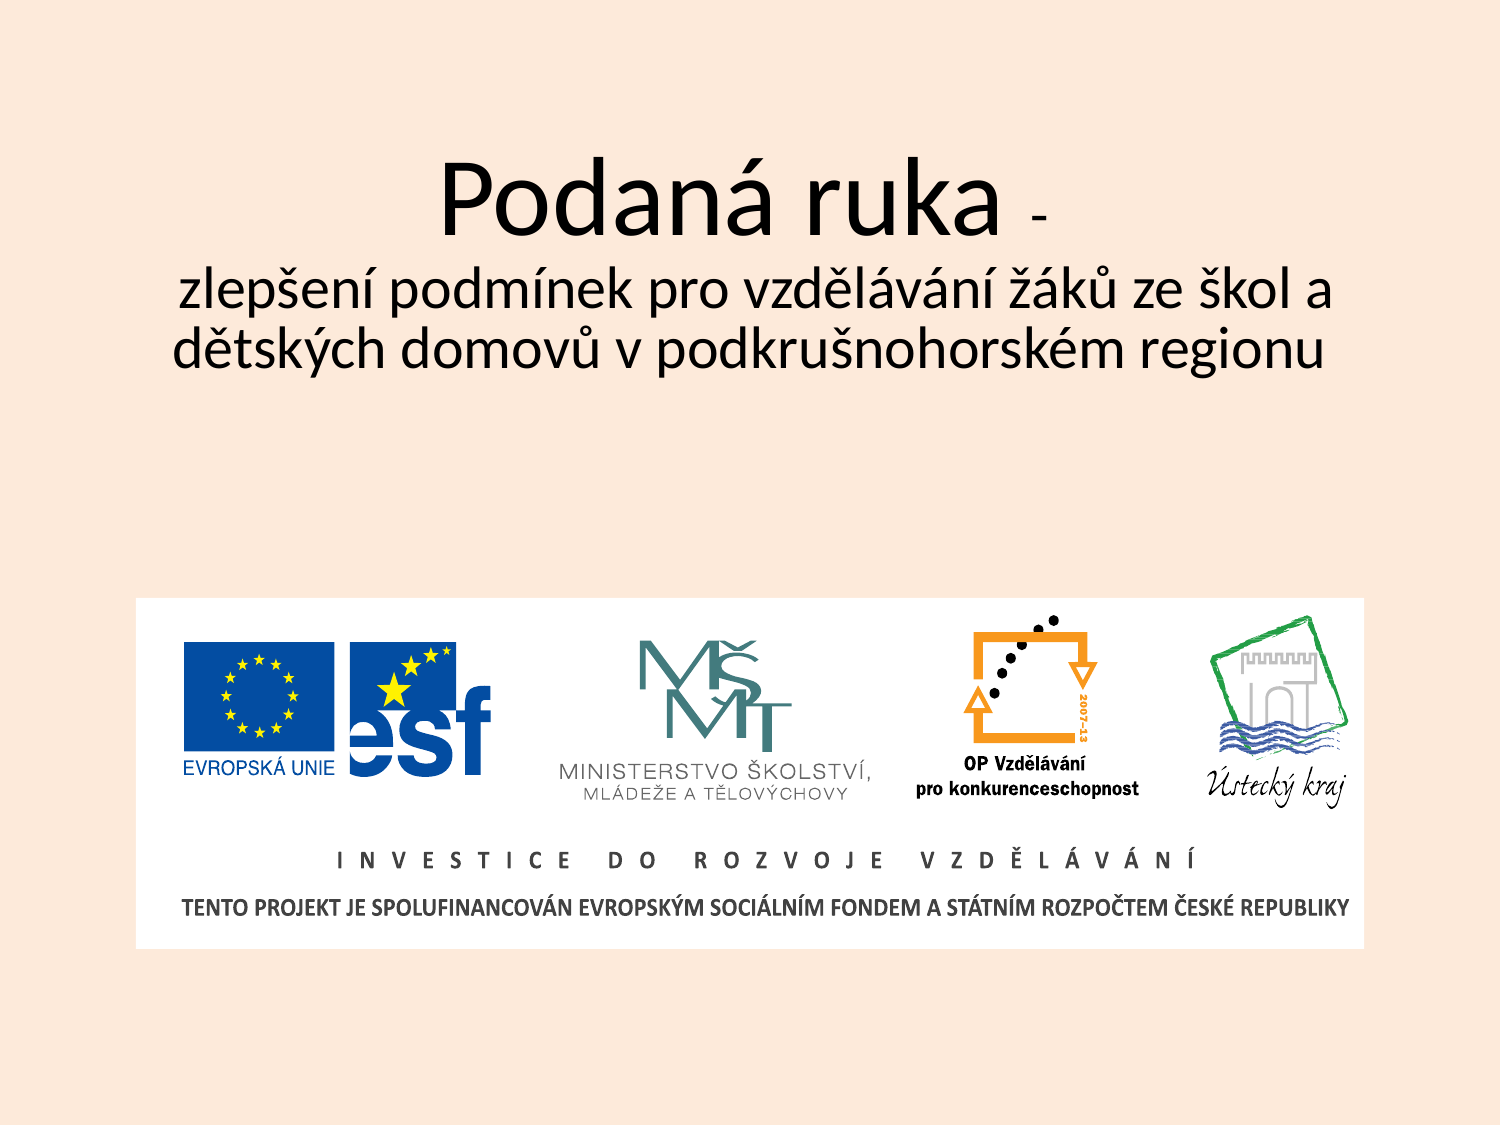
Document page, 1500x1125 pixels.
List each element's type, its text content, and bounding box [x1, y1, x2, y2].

picture [135, 597, 1365, 950]
title Podaná ruka - zlepšení podmínek pro vzdělávání žáků ze škol a dětských domovů v podkrušnohorském regionu [112, 125, 1388, 409]
